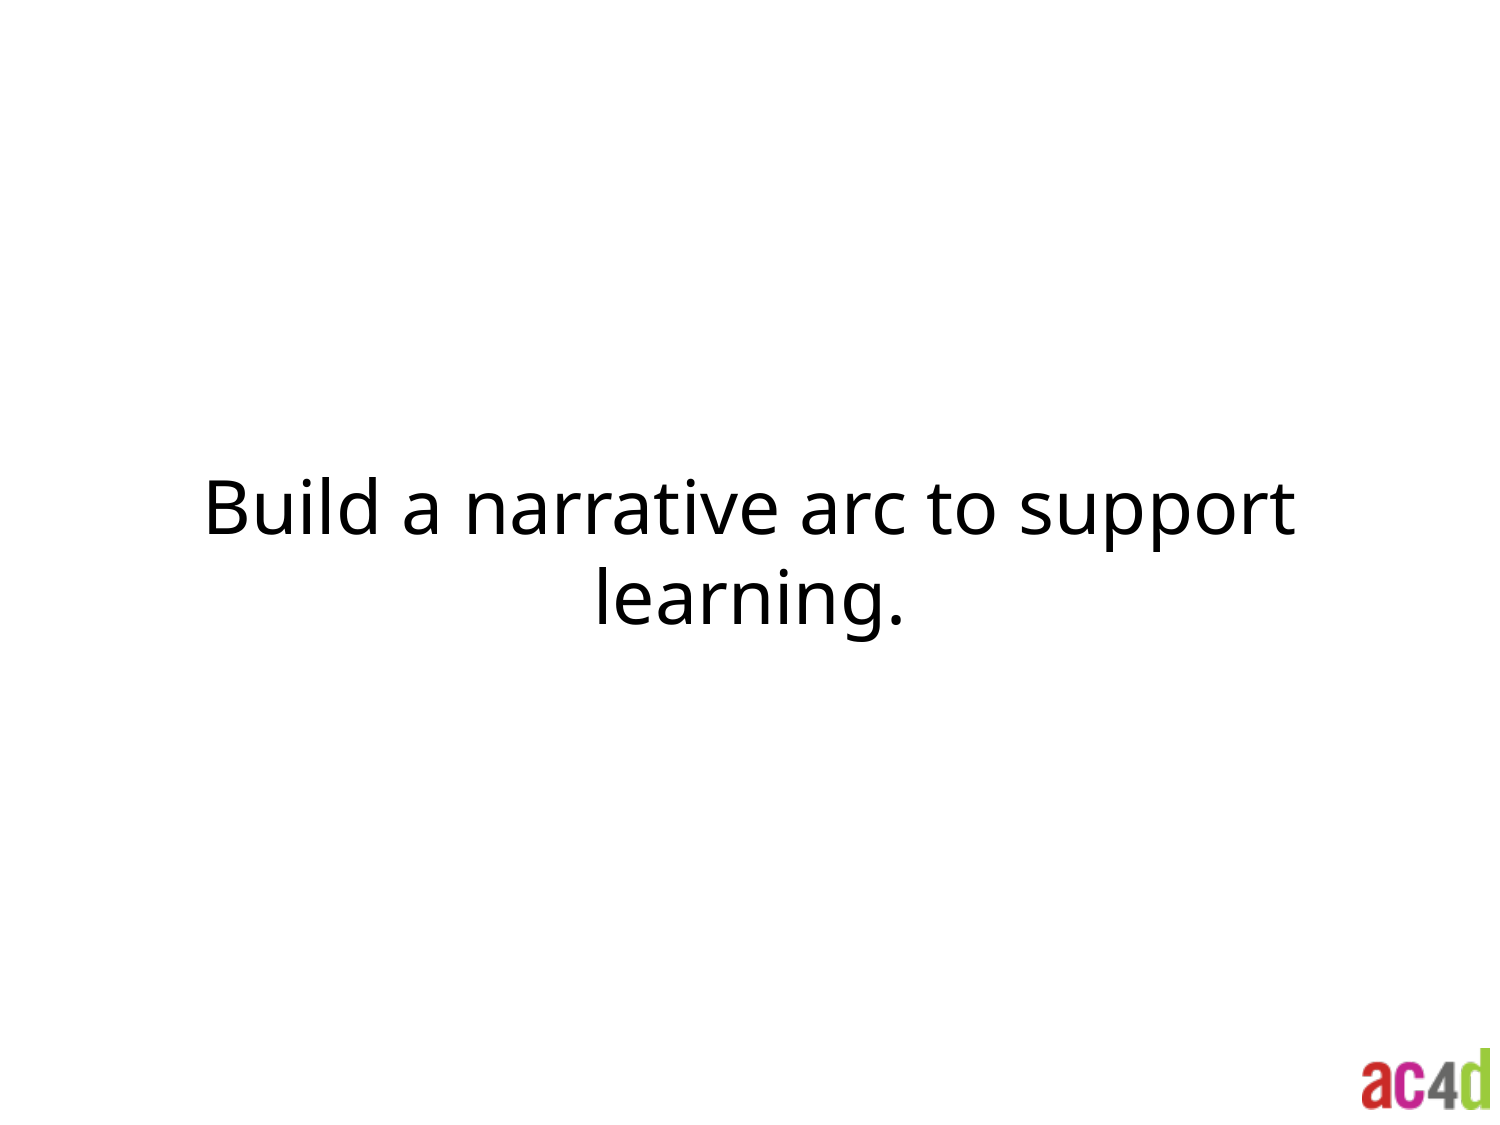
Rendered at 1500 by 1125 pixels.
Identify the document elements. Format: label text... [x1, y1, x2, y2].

picture [1362, 1048, 1490, 1110]
text_box Build a narrative arc to support learning. [24, 12, 1475, 1088]
